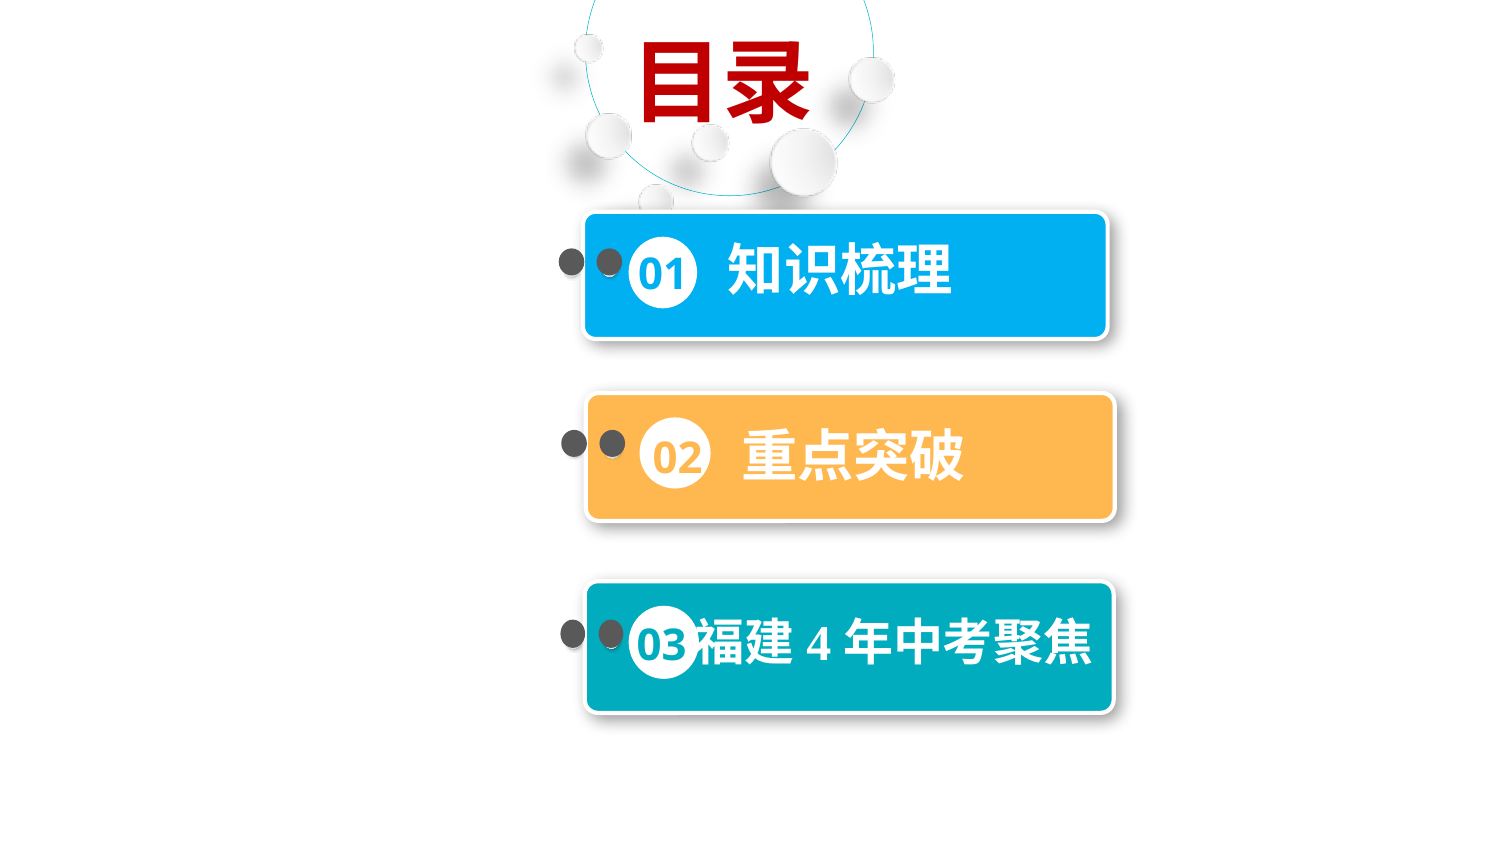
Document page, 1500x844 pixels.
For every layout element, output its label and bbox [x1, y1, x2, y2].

picture [518, 30, 904, 161]
text_box [397, 528, 1128, 844]
text_box [397, 161, 1086, 489]
text_box [585, 0, 874, 123]
text_box [397, 343, 1093, 528]
